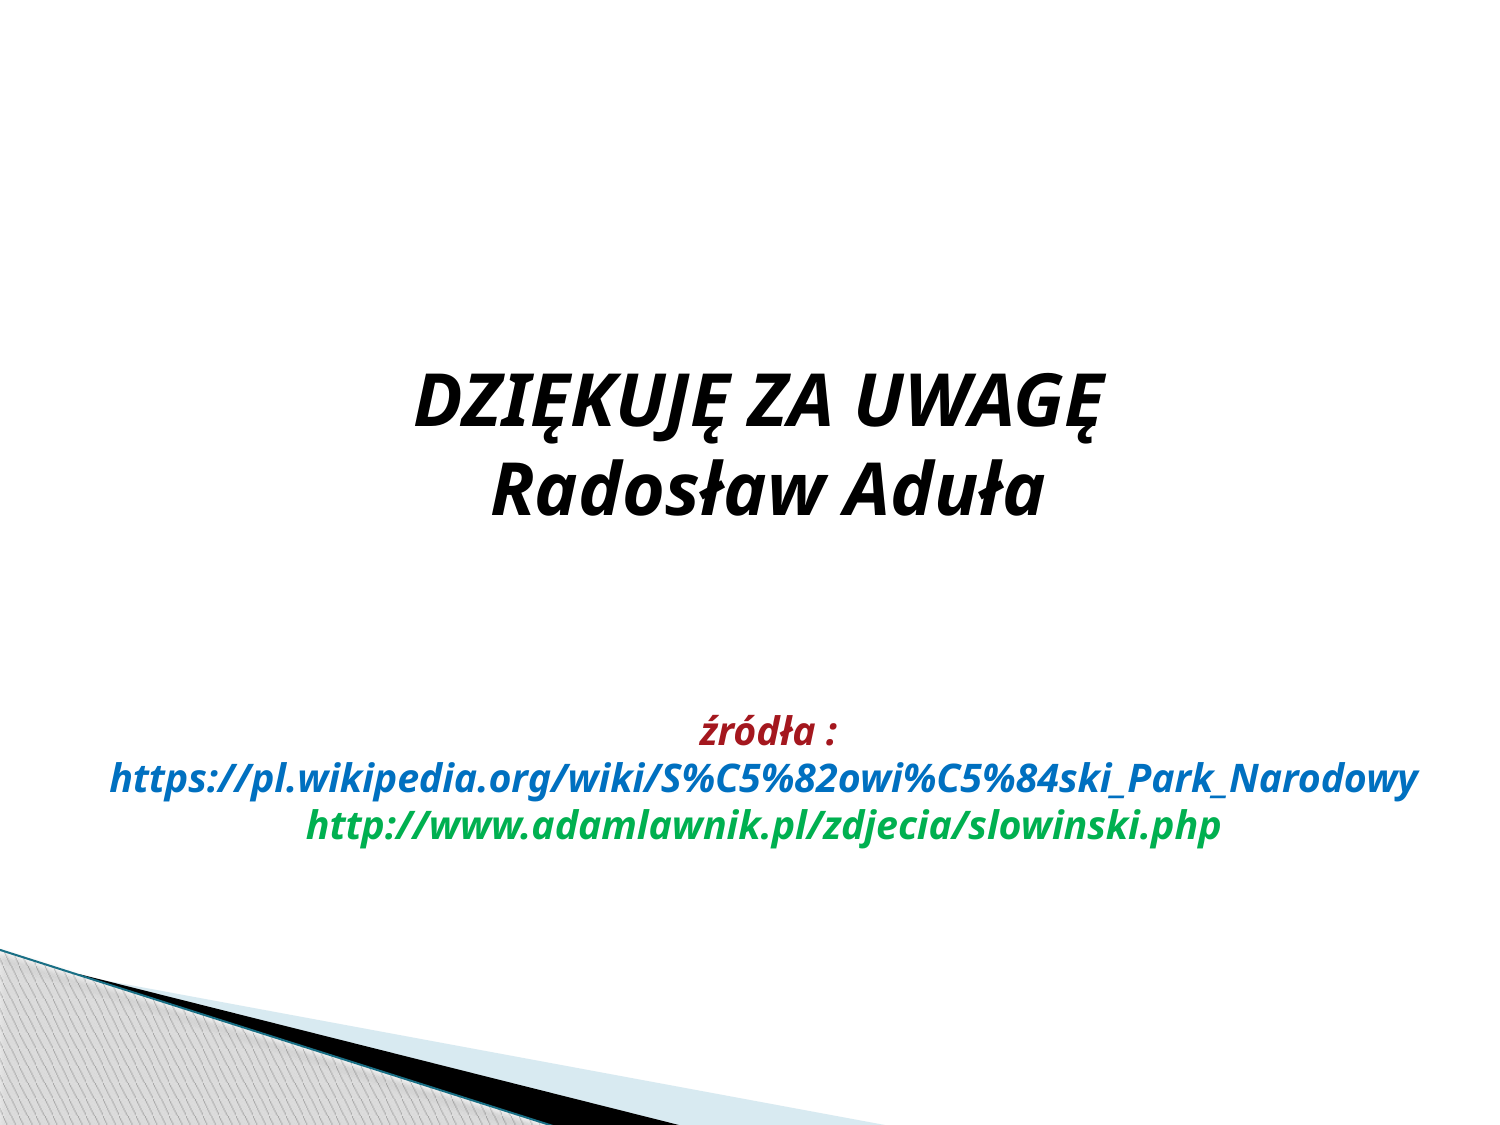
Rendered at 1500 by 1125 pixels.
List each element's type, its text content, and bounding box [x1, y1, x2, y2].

title DZIĘKUJĘ ZA UWAGĘ Radosław Aduła źródła : https://pl.wikipedia.org/wiki/S%C5%82owi%C5%84ski_Park_Narodowy http://www.adamlawnik.pl/zdjecia/slowinski.php [93, 339, 1444, 950]
